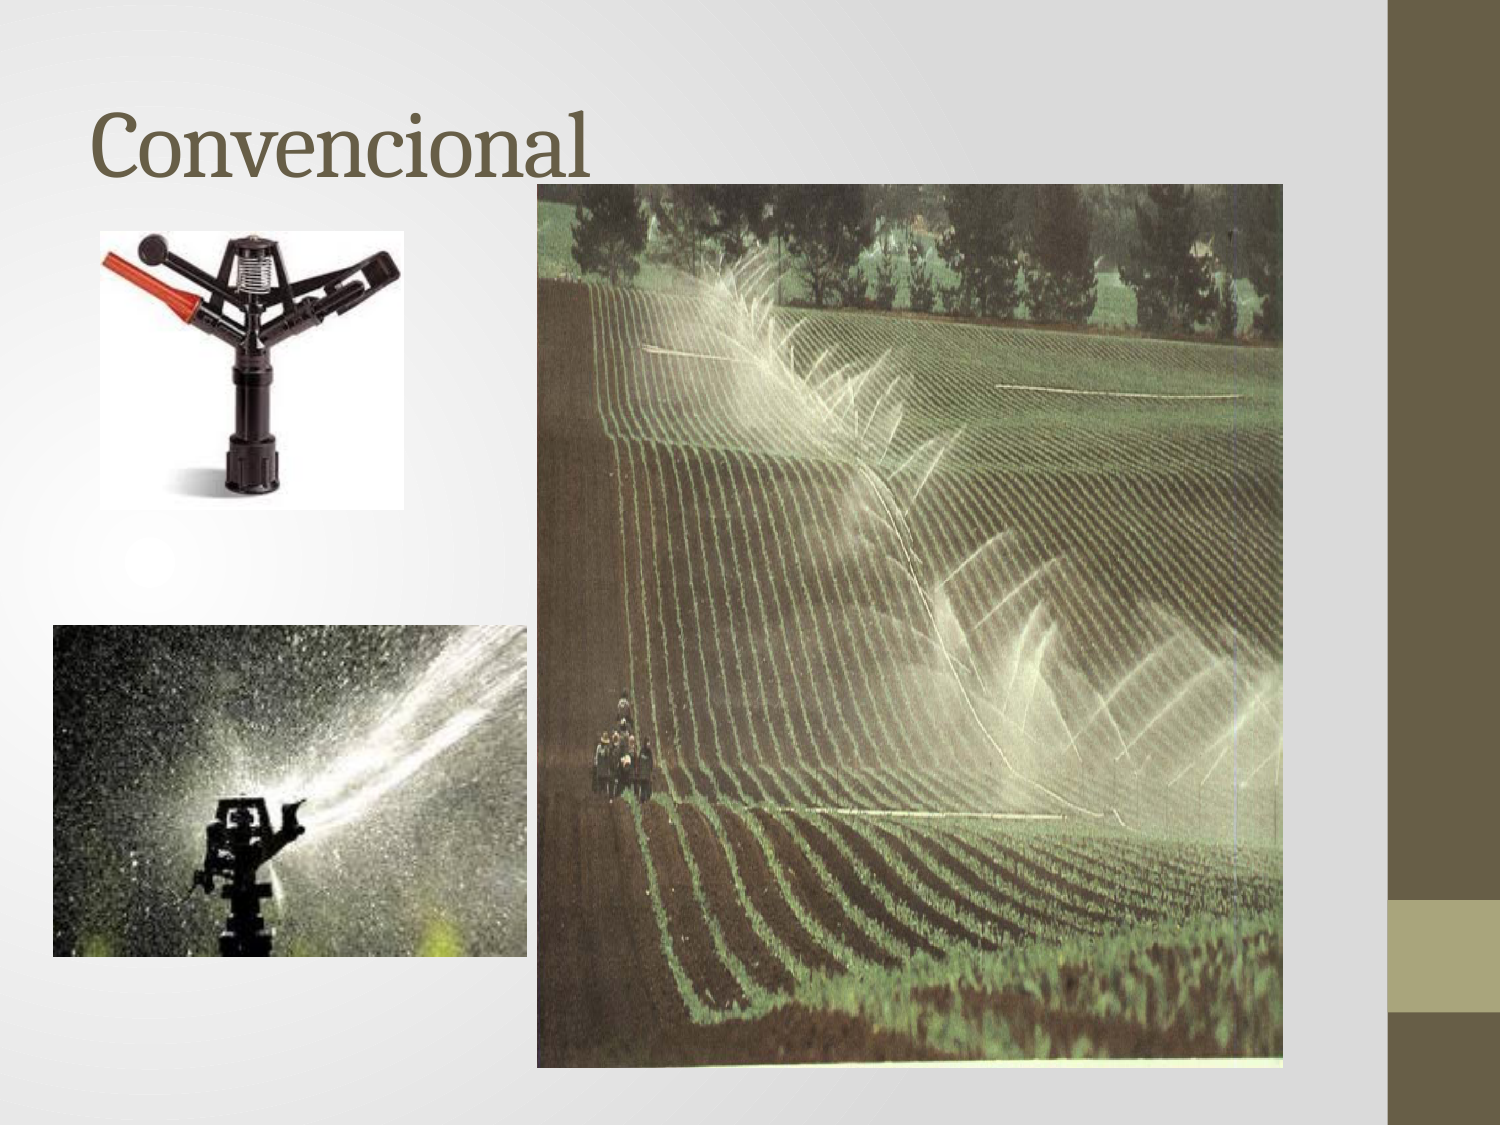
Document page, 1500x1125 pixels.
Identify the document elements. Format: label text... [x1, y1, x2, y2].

picture [536, 184, 1283, 1068]
title Convencional [75, 45, 1325, 233]
picture [52, 625, 528, 957]
picture [99, 231, 404, 511]
